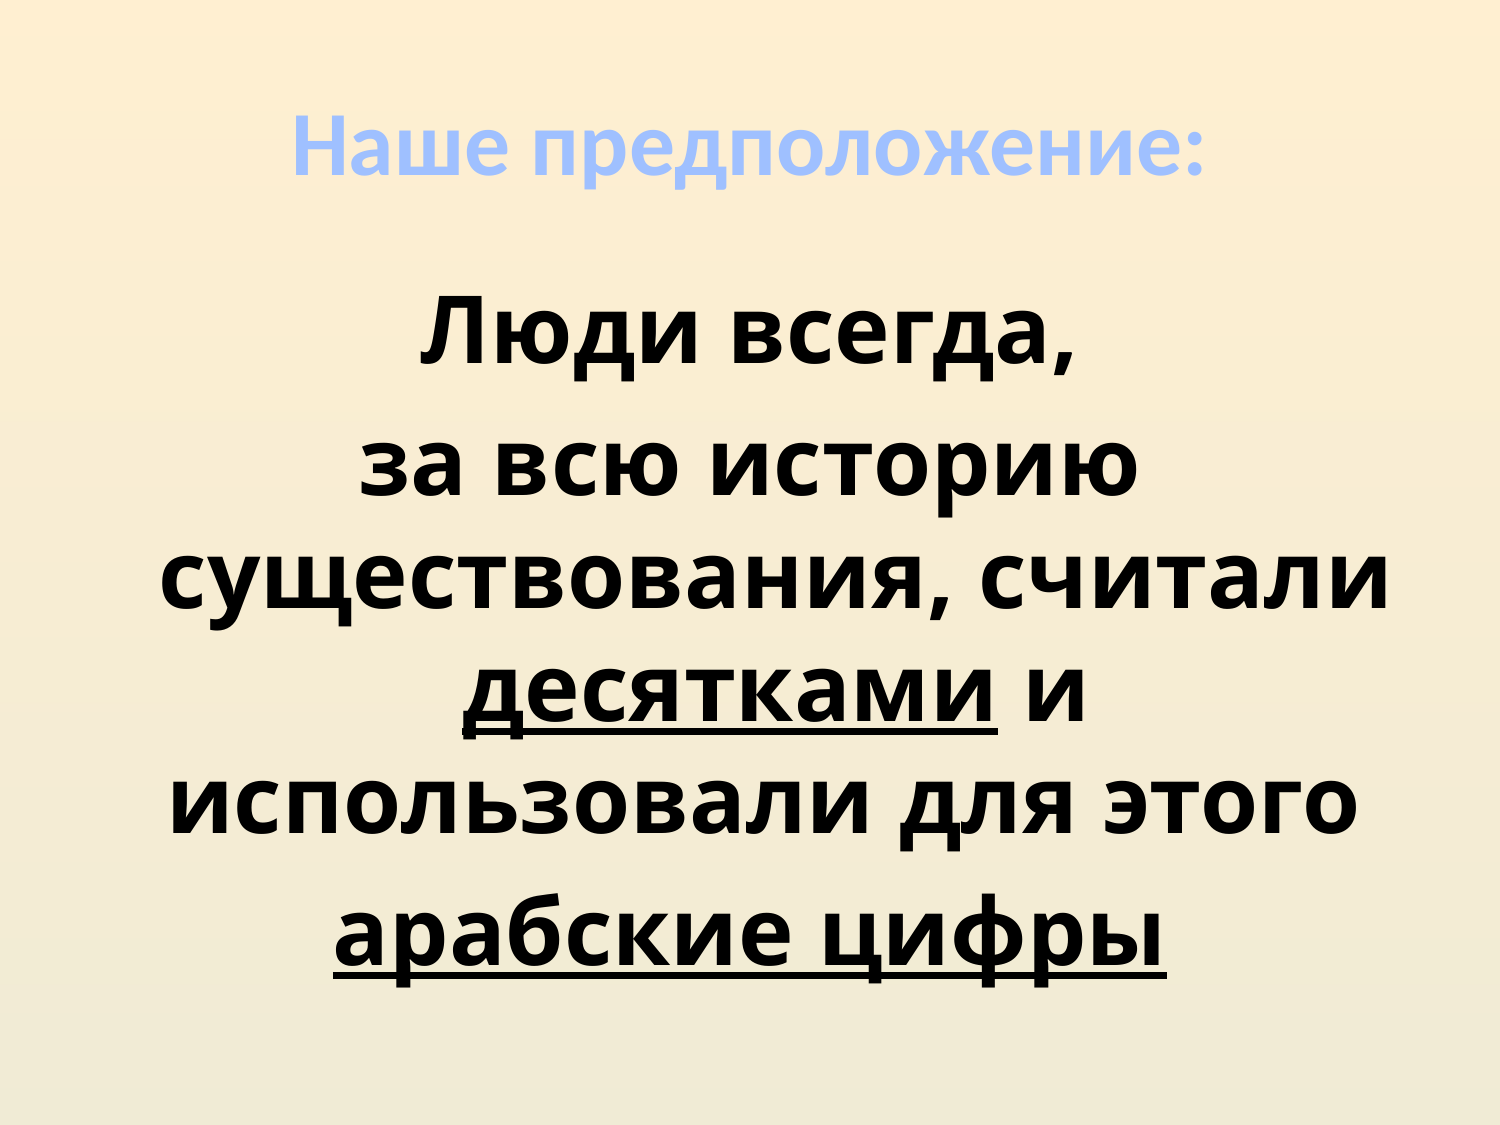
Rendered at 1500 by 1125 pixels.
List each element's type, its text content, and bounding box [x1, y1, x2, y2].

list Люди всегда, за всю историю существования, считали десятками и использовали для этого арабские цифры [75, 262, 1425, 1005]
title Наше предположение: [75, 45, 1425, 233]
